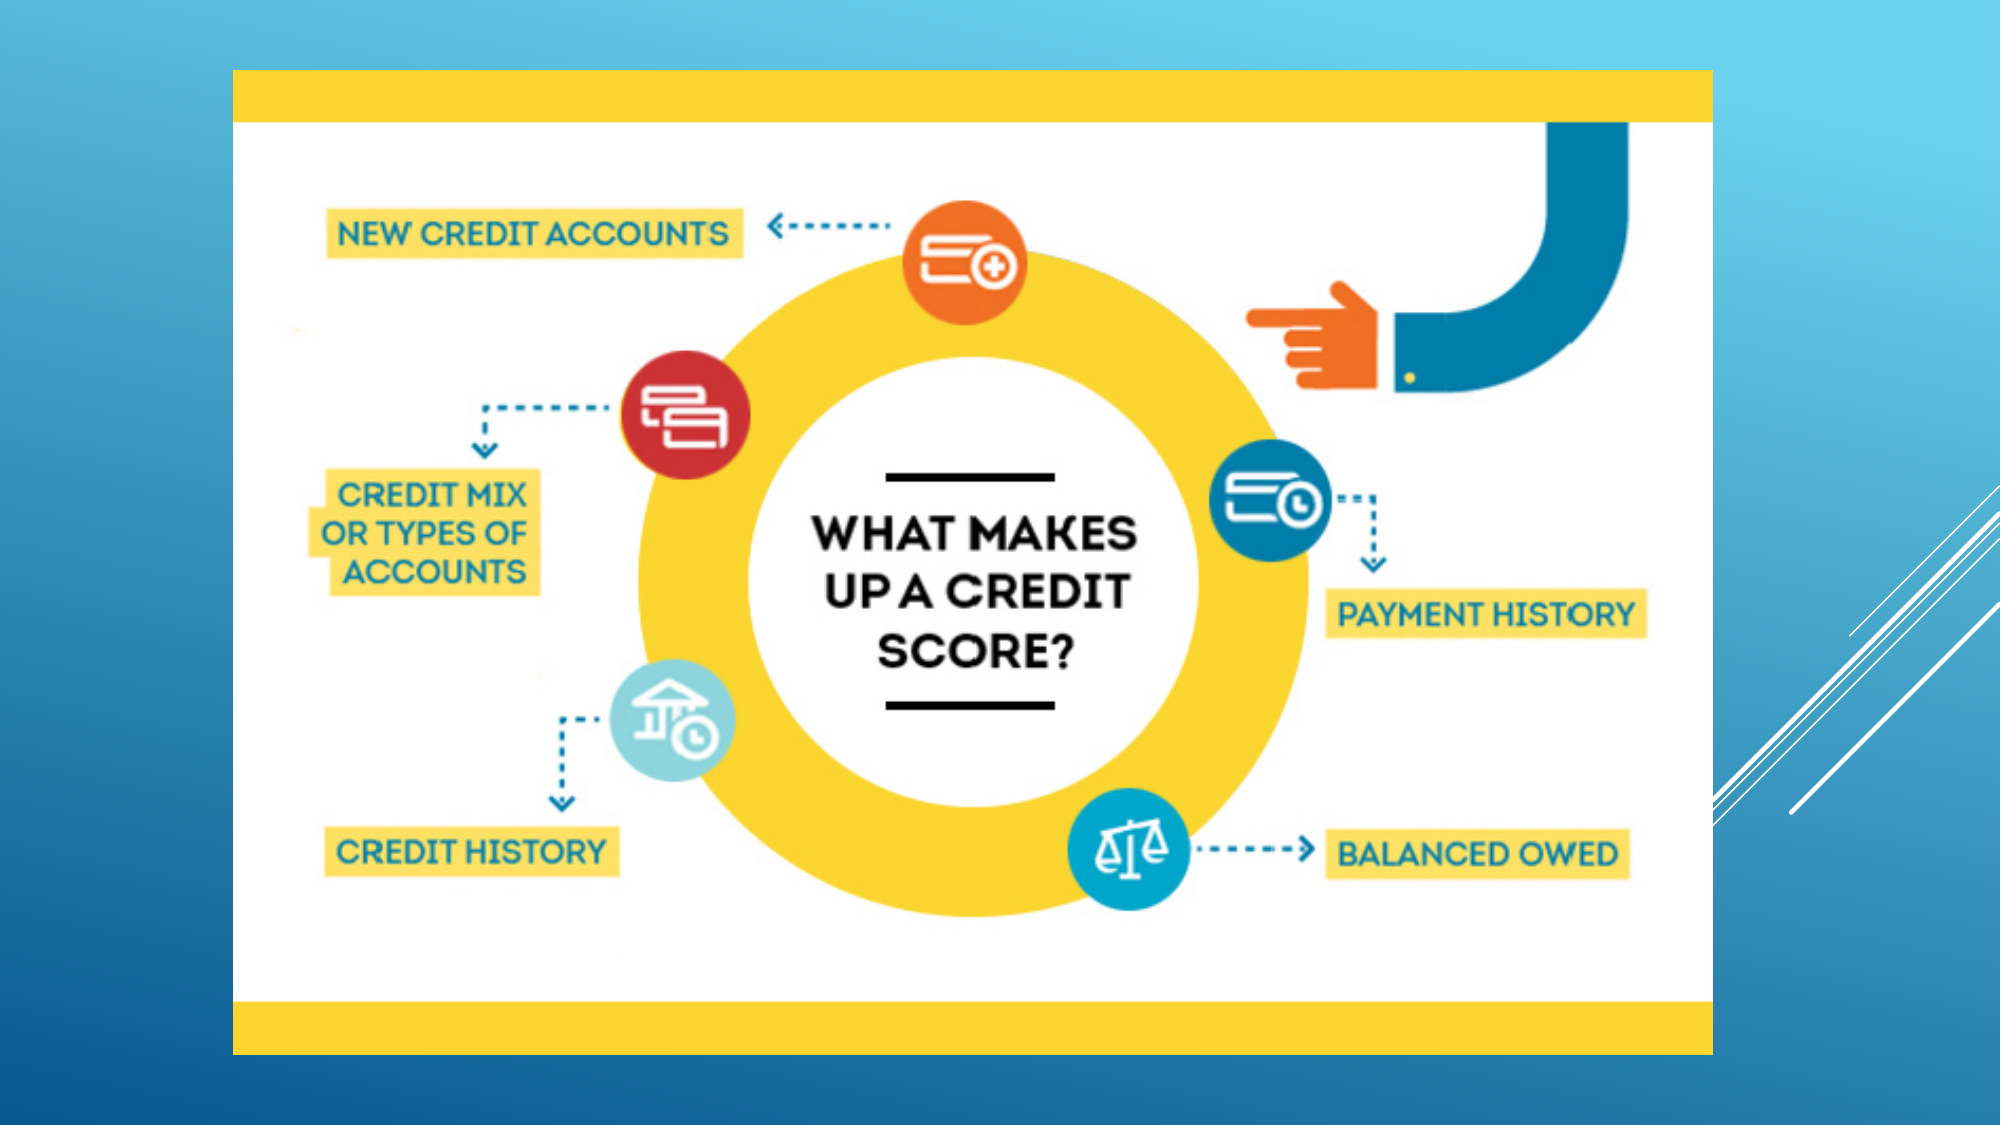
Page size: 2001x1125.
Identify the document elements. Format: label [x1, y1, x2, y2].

list [232, 69, 1713, 1055]
